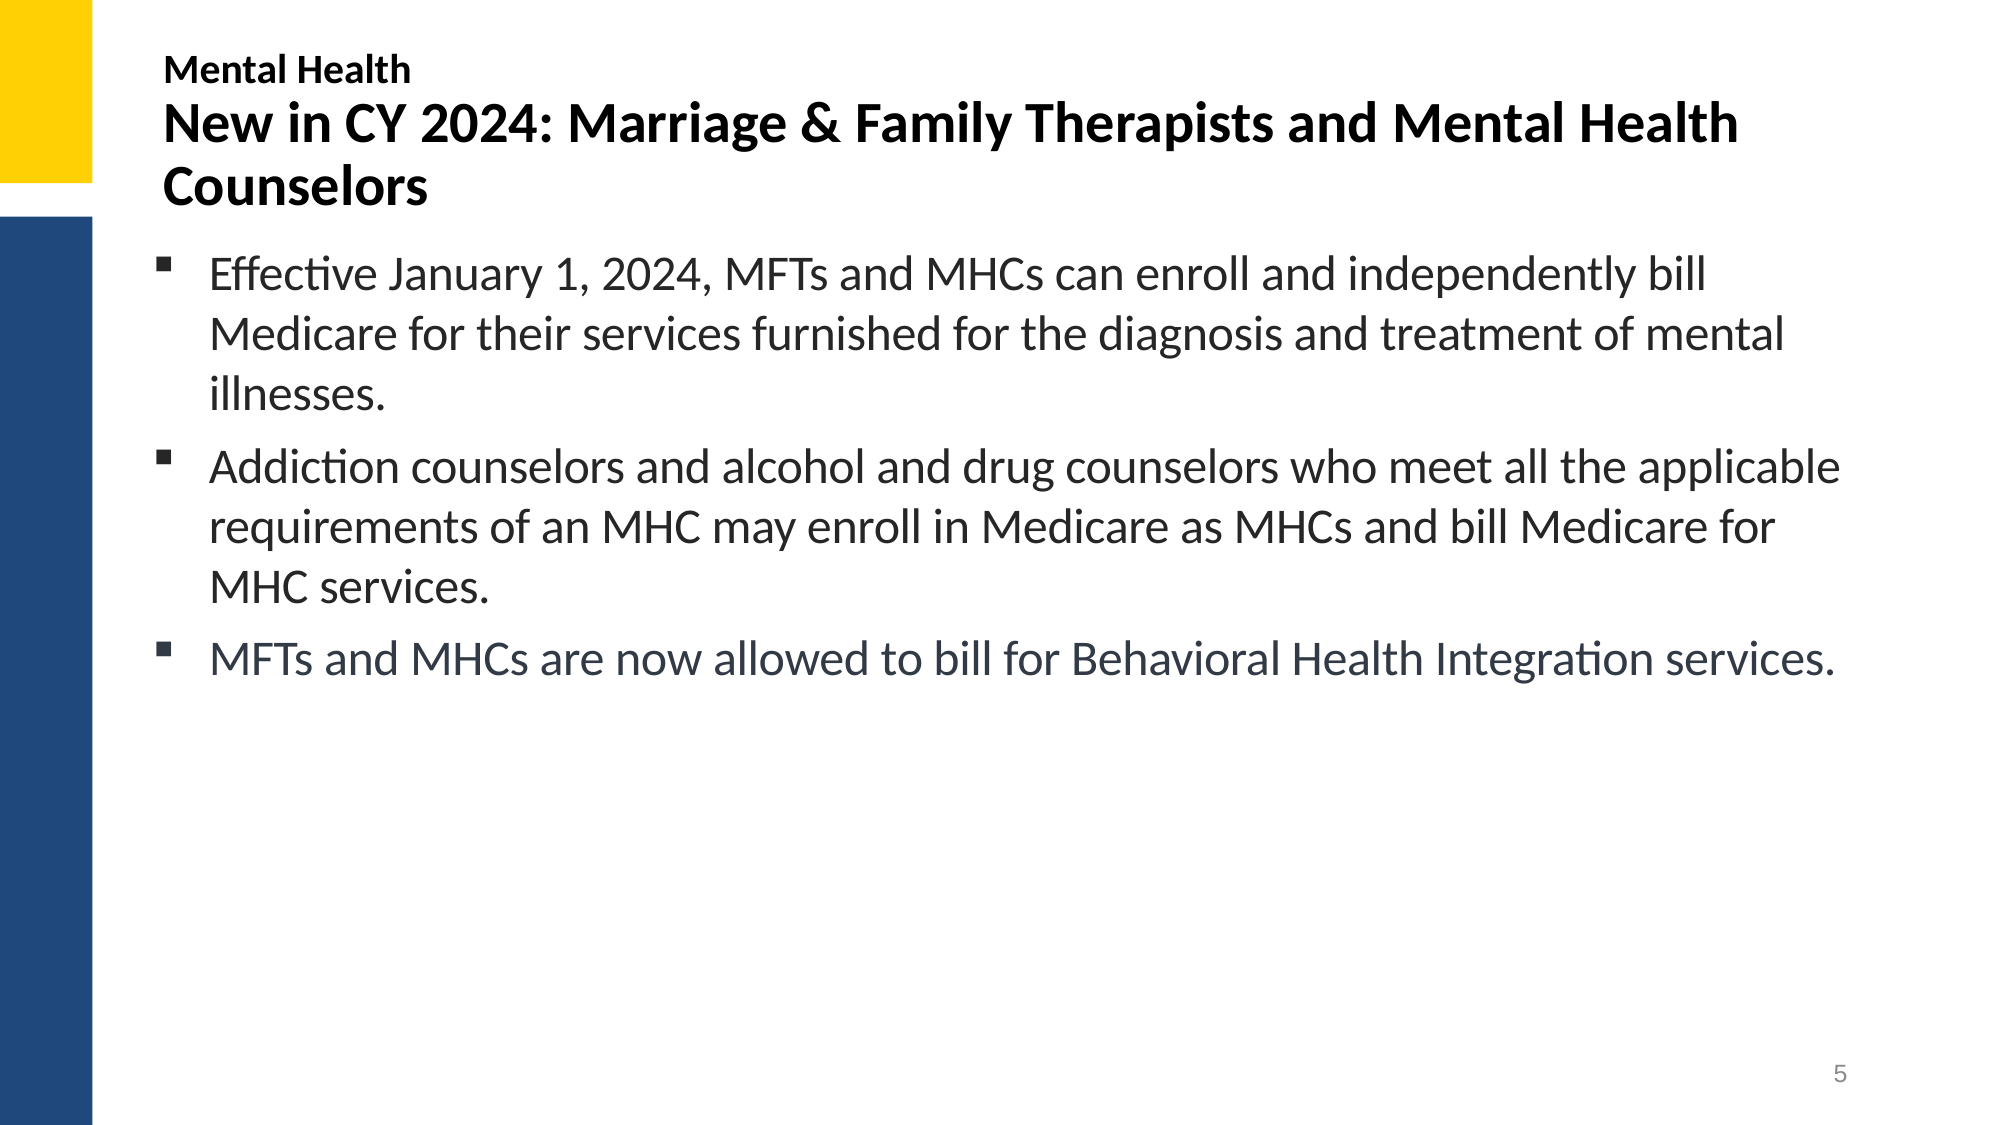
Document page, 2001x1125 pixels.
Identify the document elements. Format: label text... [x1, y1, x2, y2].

list Effective January 1, 2024, MFTs and MHCs can enroll and independently bill Medicare for their services furnished for the diagnosis and treatment of mental illnesses. Addiction counselors and alcohol and drug counselors who meet all the applicable requirements of an MHC may enroll in Medicare as MHCs and bill Medicare for MHC services. MFTs and MHCs are now allowed to bill for Behavioral Health Integration services. [137, 233, 1863, 948]
title Mental Health New in CY 2024: Marriage & Family Therapists and Mental Health Counselors [148, 30, 1873, 236]
slide_number 5 [1412, 1042, 1863, 1103]
